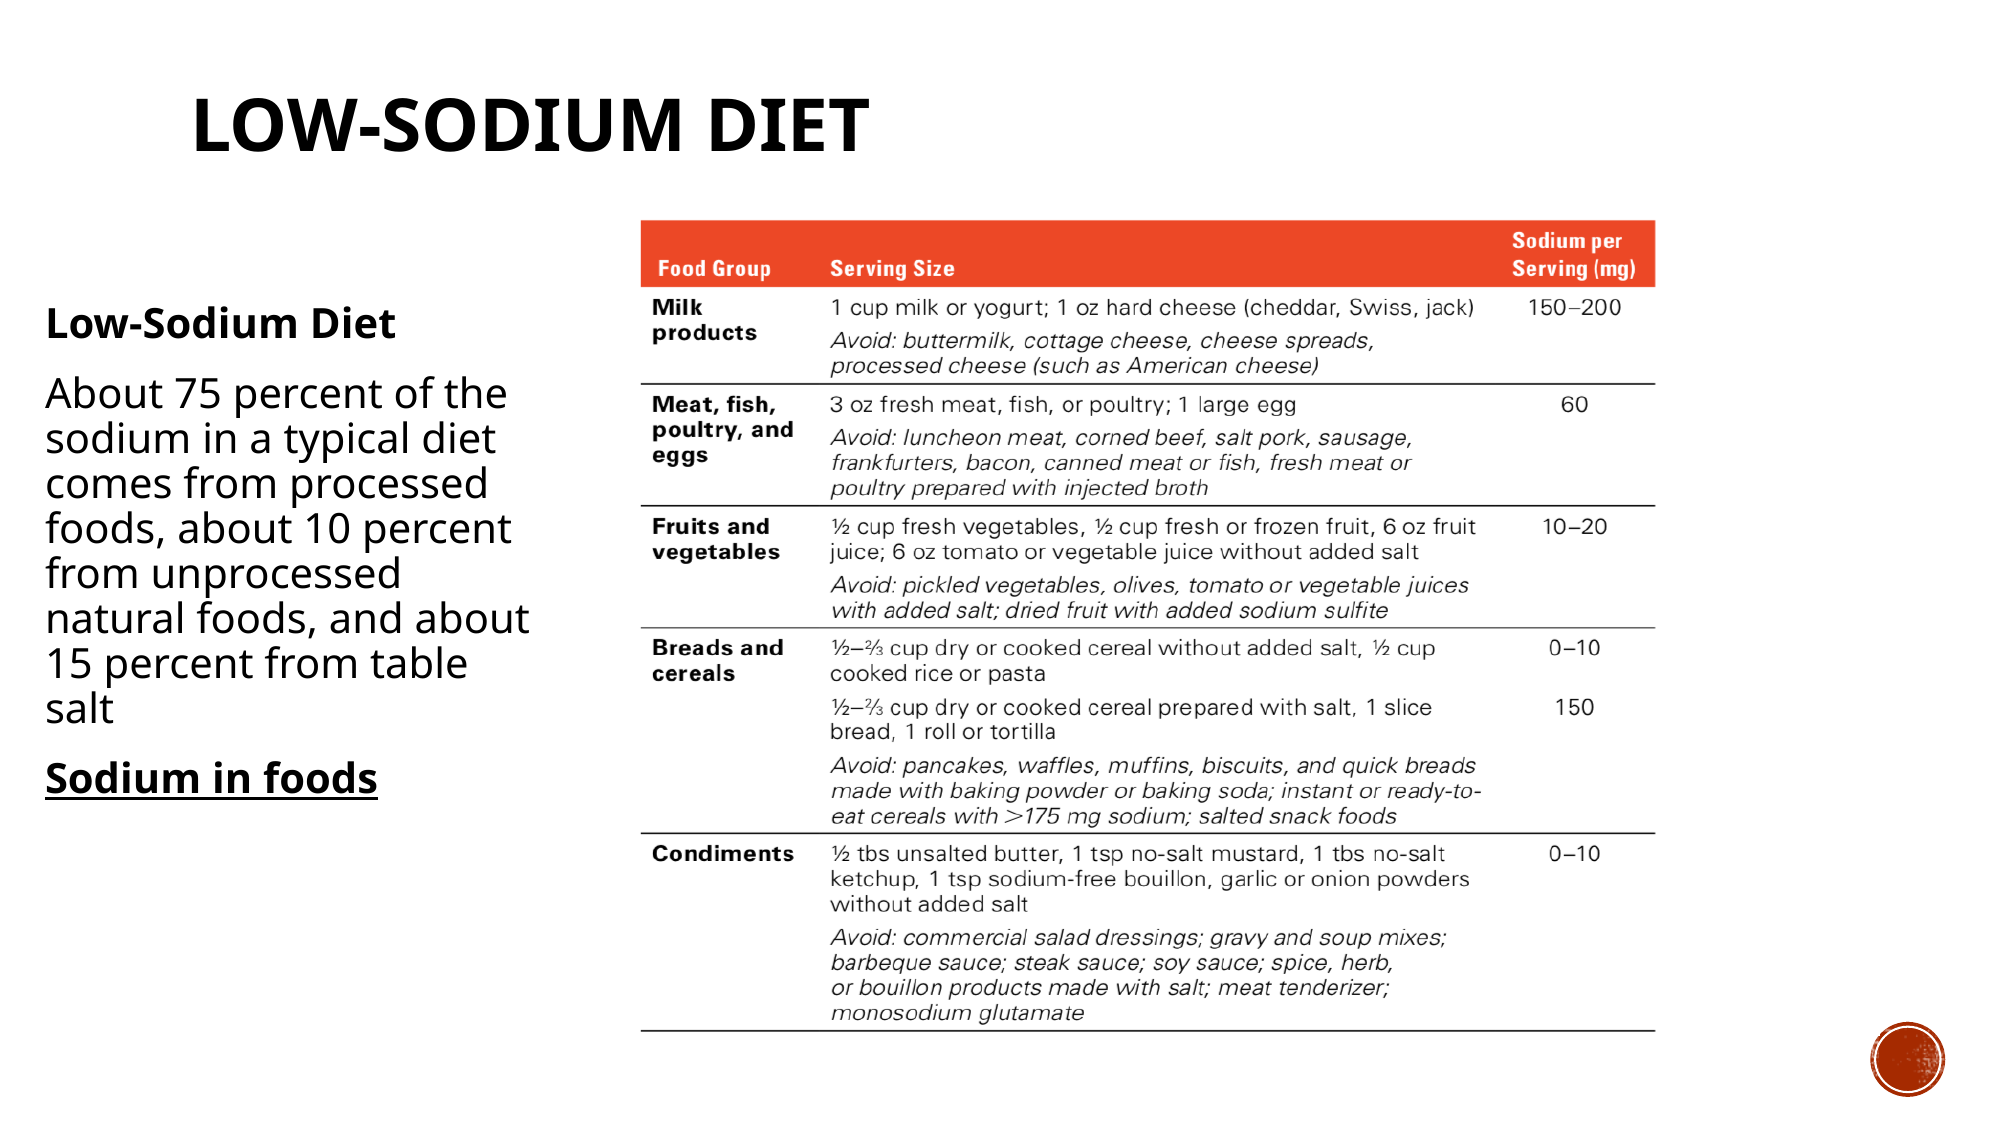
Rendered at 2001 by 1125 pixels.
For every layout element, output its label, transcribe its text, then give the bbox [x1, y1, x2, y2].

title Low-Sodium Diet [175, 79, 1826, 295]
list Low-Sodium Diet About 75 percent of the sodium in a typical diet comes from processed foods, about 10 percent from unprocessed natural foods, and about 15 percent from table salt Sodium in foods [30, 295, 543, 821]
picture [543, 211, 1880, 1036]
